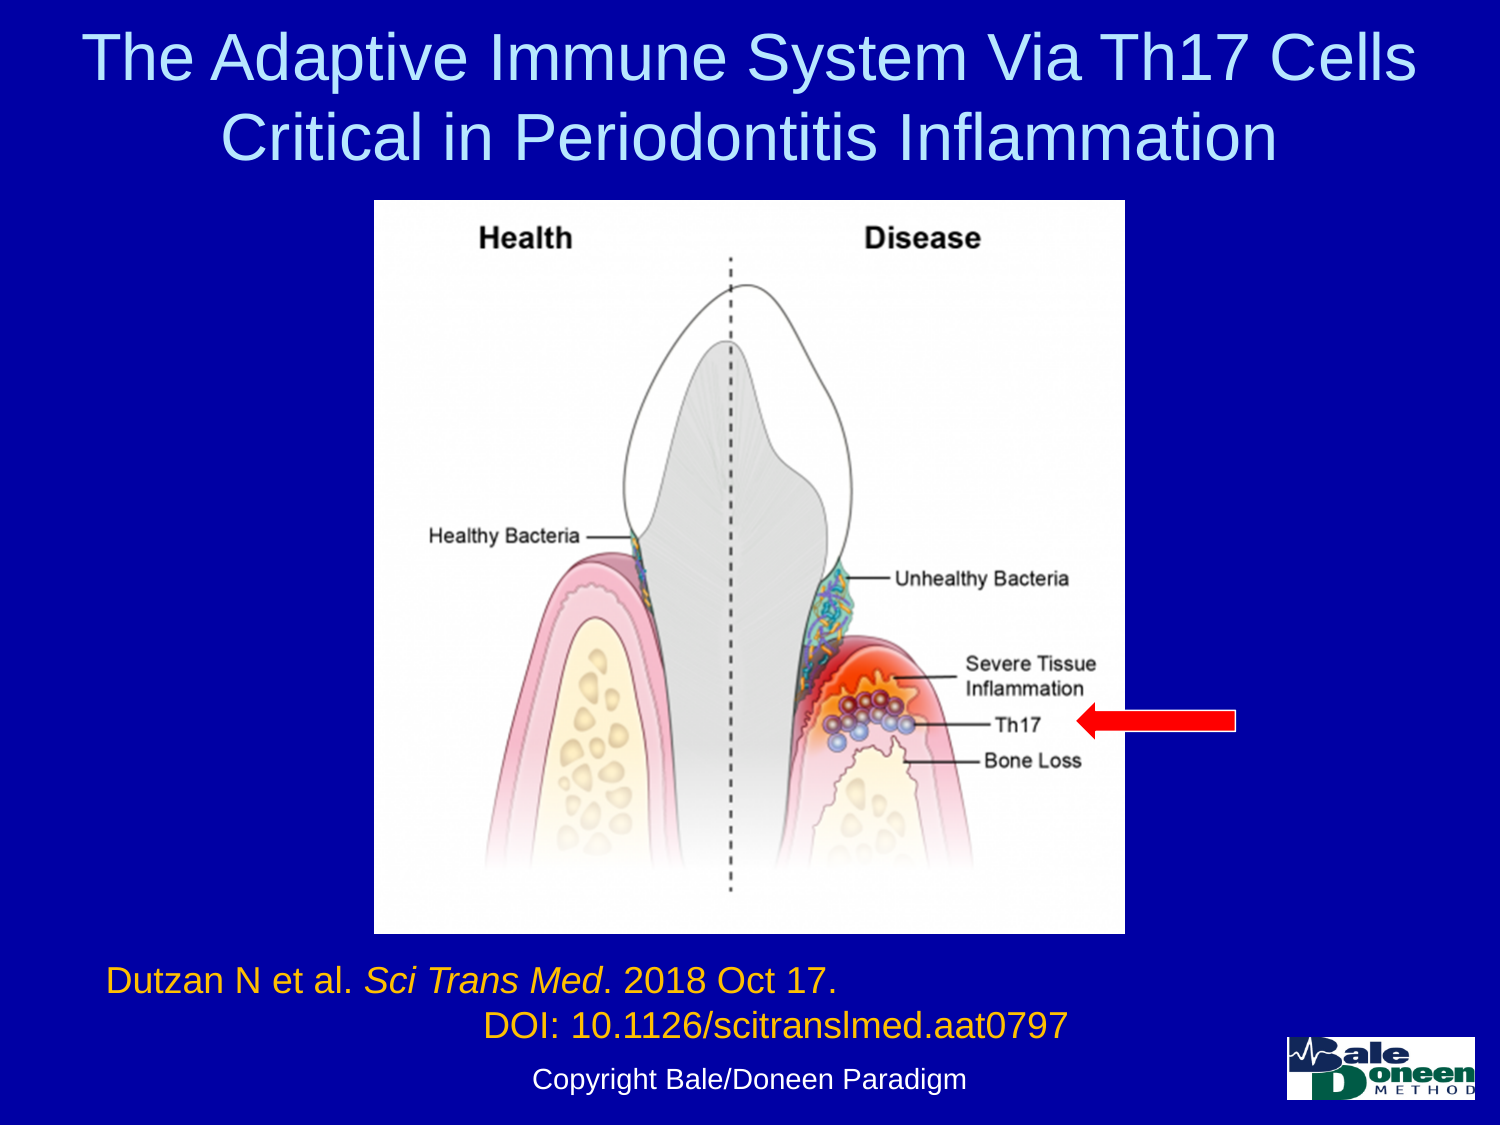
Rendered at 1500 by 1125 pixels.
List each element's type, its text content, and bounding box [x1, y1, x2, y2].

picture [1287, 1037, 1475, 1100]
footer Copyright Bale/Doneen Paradigm [512, 1099, 988, 1103]
text_box [1129, 710, 1236, 732]
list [374, 199, 1126, 934]
title The Adaptive Immune System Via Th17 Cells Critical in Periodontitis Inflammation [0, 0, 1500, 188]
text_box Dutzan N et al. Sci Trans Med. 2018 Oct 17. DOI: 10.1126/scitranslmed.aat0797 [87, 948, 1413, 1099]
